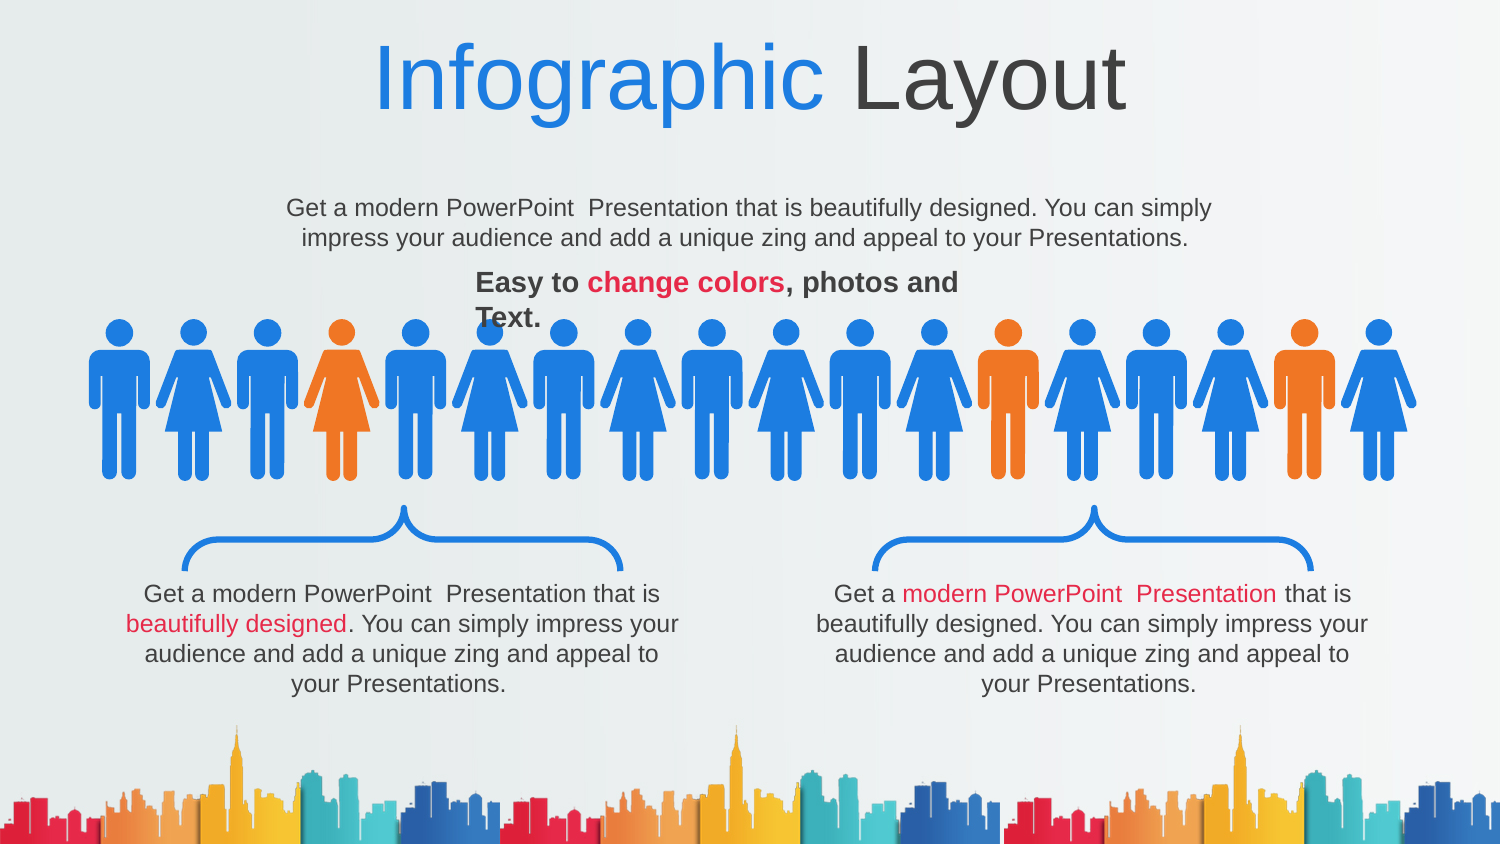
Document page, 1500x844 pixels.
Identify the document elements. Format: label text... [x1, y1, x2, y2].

text_box Get a modern PowerPoint Presentation that is beautifully designed. You can simply impress your audience and add a unique zing and appeal to your Presentations. [235, 184, 1265, 259]
text_box Easy to change colors, photos and Text. [460, 255, 1040, 317]
text_box Get a modern PowerPoint Presentation that is beautifully designed. You can simply impress your audience and add a unique zing and appeal to your Presentations. [106, 570, 700, 705]
text_box Get a modern PowerPoint Presentation that is beautifully designed. You can simply impress your audience and add a unique zing and appeal to your Presentations. [796, 570, 1390, 705]
text_box [874, 507, 1312, 572]
picture [0, 146, 1500, 844]
text_box [183, 507, 622, 572]
title Infographic Layout [0, 0, 1500, 146]
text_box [88, 318, 1417, 482]
